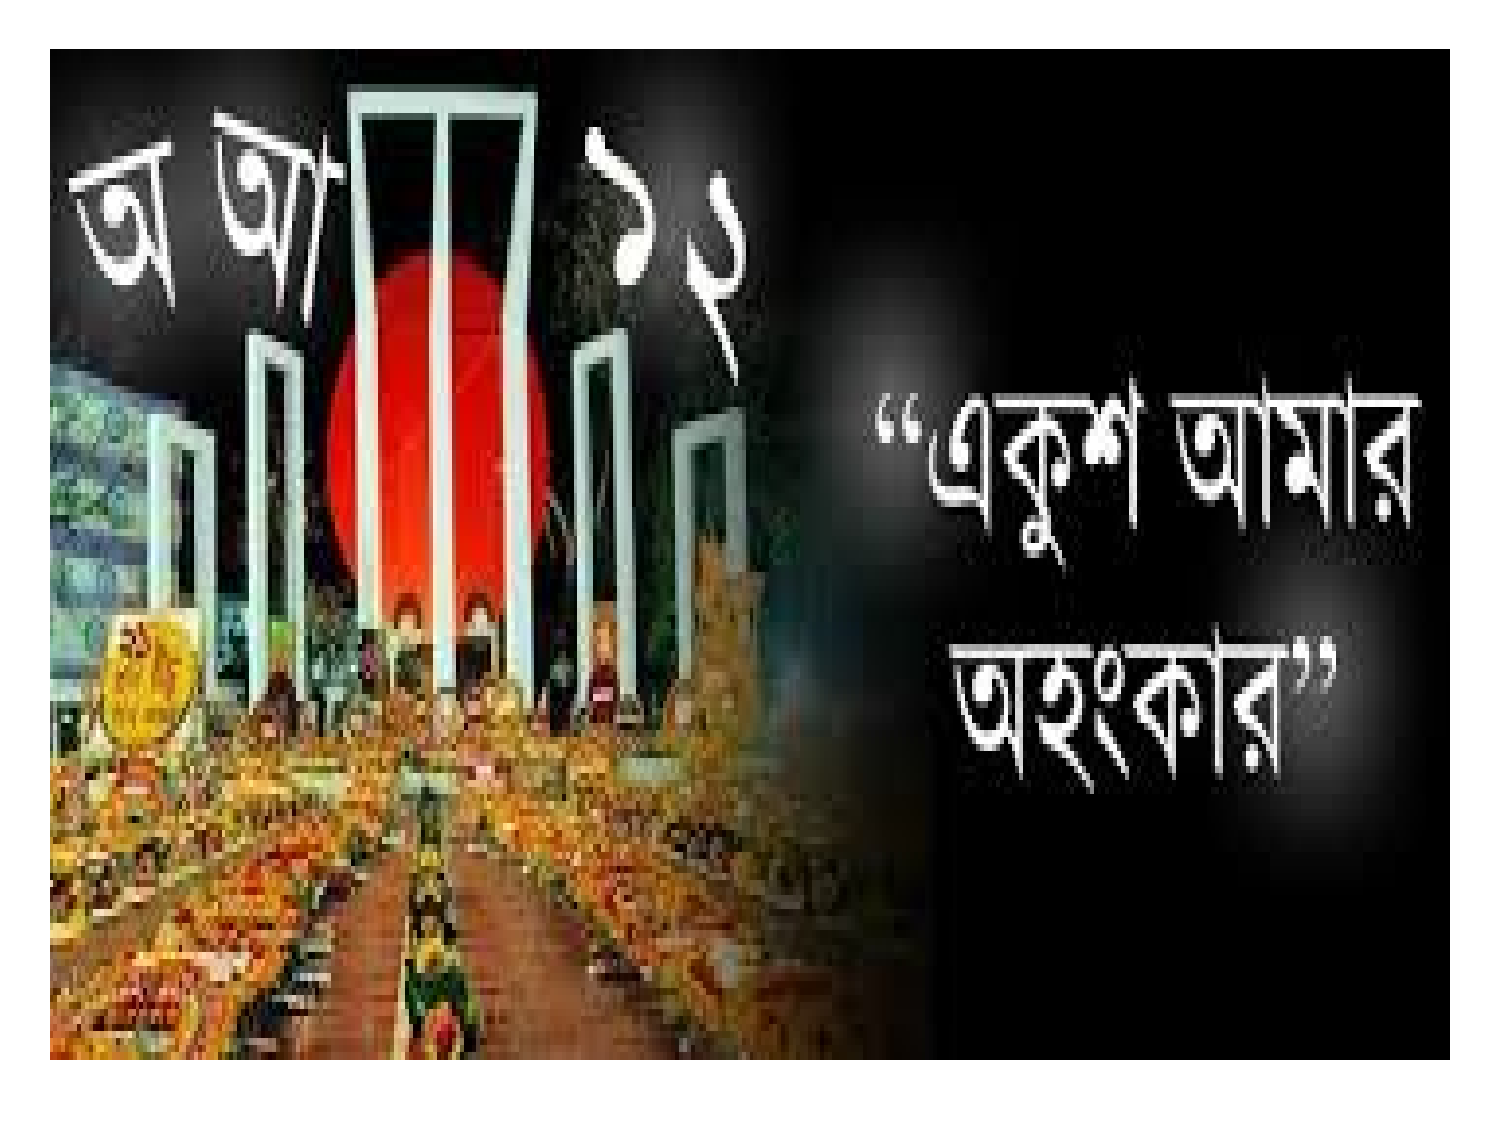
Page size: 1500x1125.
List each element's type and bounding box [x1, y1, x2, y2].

picture [49, 49, 1451, 1060]
